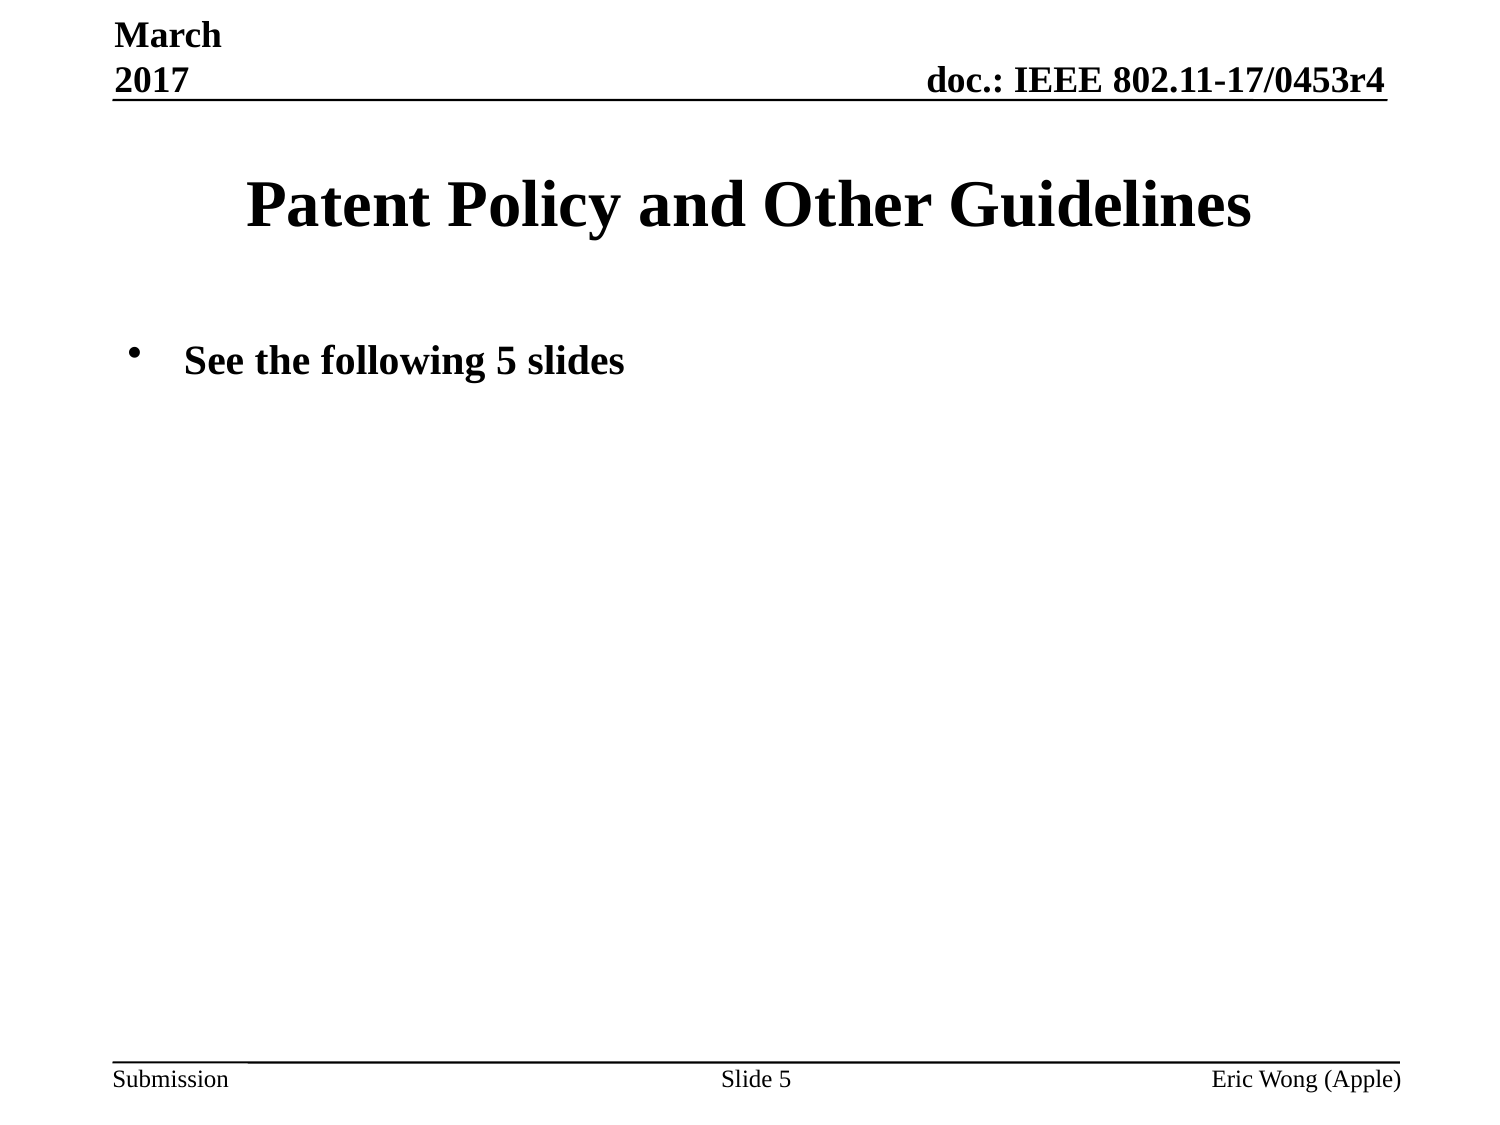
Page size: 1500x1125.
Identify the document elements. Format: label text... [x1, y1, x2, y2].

slide_number Slide 5 [712, 1061, 800, 1093]
list See the following 5 slides [112, 324, 1388, 1000]
footer Eric Wong (Apple) [1122, 1061, 1402, 1093]
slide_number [114, 54, 265, 101]
title Patent Policy and Other Guidelines [112, 112, 1388, 288]
